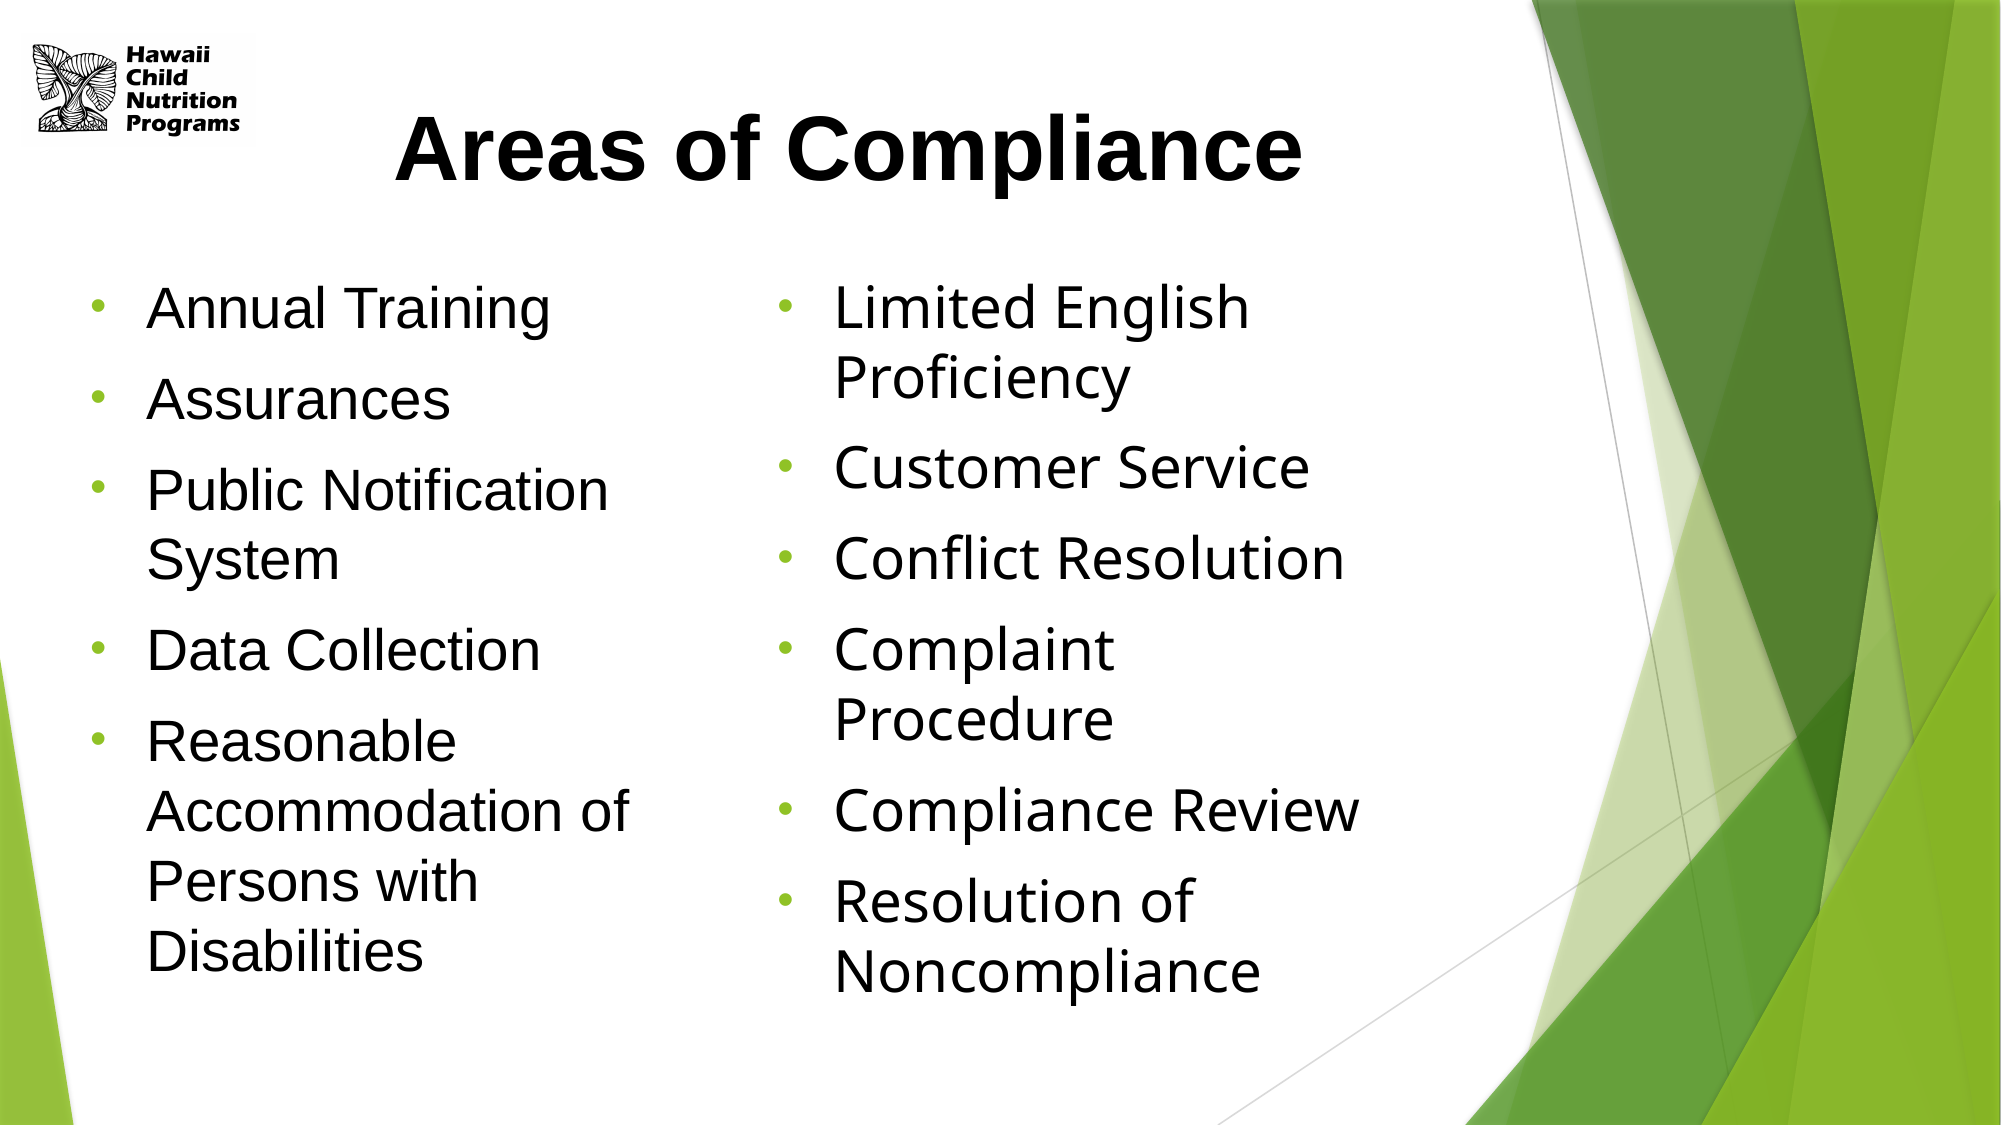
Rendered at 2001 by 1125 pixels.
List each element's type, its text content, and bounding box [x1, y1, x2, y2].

picture [21, 33, 256, 147]
list Annual Training Assurances Public Notification System Data Collection Reasonable Accommodation of Persons with Disabilities [75, 262, 738, 1005]
text_box Limited English Proficiency Customer Service Conflict Resolution Complaint Procedure Compliance Review Resolution of Noncompliance [762, 262, 1425, 1005]
title Areas of Compliance [378, 81, 1729, 269]
